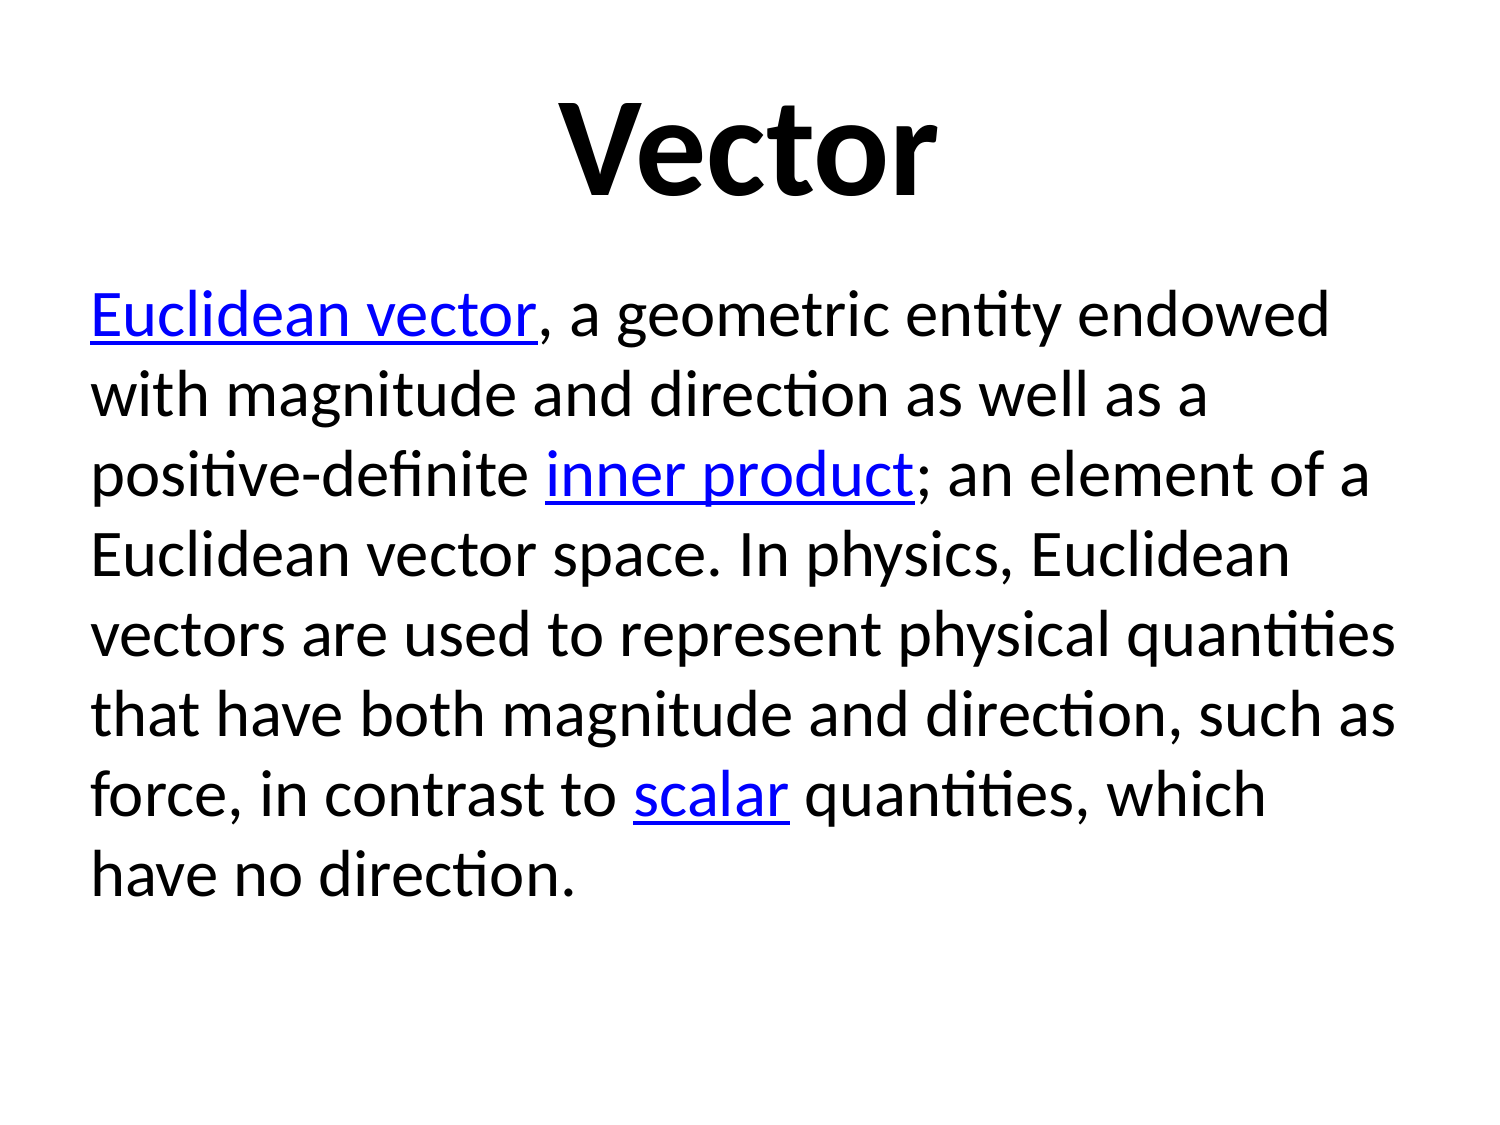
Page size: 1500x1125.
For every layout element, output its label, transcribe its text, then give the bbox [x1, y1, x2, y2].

title Vector [75, 45, 1425, 233]
list Euclidean vector, a geometric entity endowed with magnitude and direction as well as a positive-definite inner product; an element of a Euclidean vector space. In physics, Euclidean vectors are used to represent physical quantities that have both magnitude and direction, such as force, in contrast to scalar quantities, which have no direction. [75, 262, 1425, 1005]
